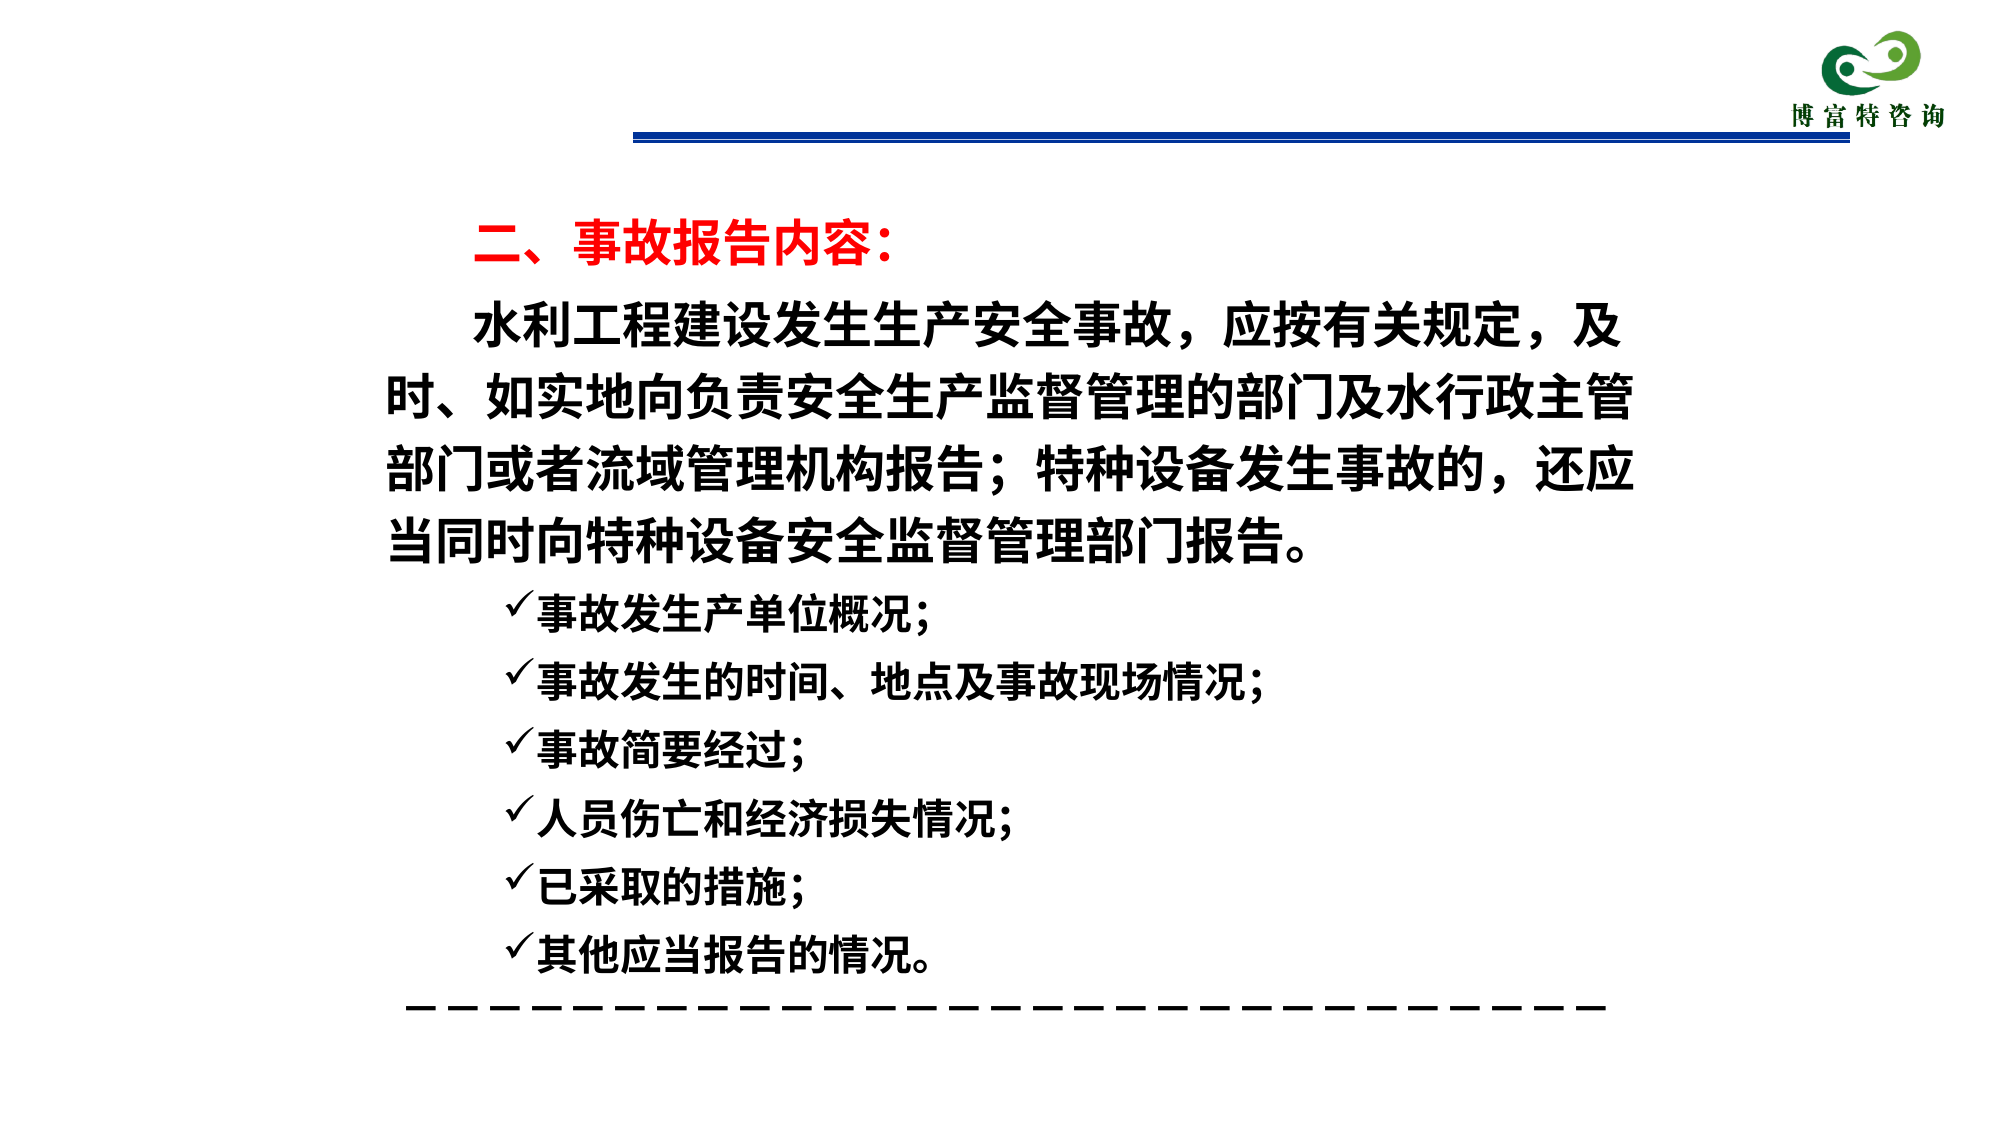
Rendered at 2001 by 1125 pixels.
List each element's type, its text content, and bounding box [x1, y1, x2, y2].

text_box 二、事故报告内容： 水利工程建设发生生产安全事故，应按有关规定，及时、如实地向负责安全生产监督管理的部门及水行政主管部门或者流域管理机构报告；特种设备发生事故的，还应当同时向特种设备安全监督管理部门报告。 事故发生产单位概况； 事故发生的时间、地点及事故现场情况； 事故简要经过； 人员伤亡和经济损失情况； 已采取的措施； 其他应当报告的情况。 [358, 191, 1662, 987]
text_box [974, 399, 1025, 486]
picture [1772, 30, 1969, 131]
text_box －－－－－－－－－－－－－－－－－－－－－－－－－－－－－ [374, 987, 1638, 1088]
